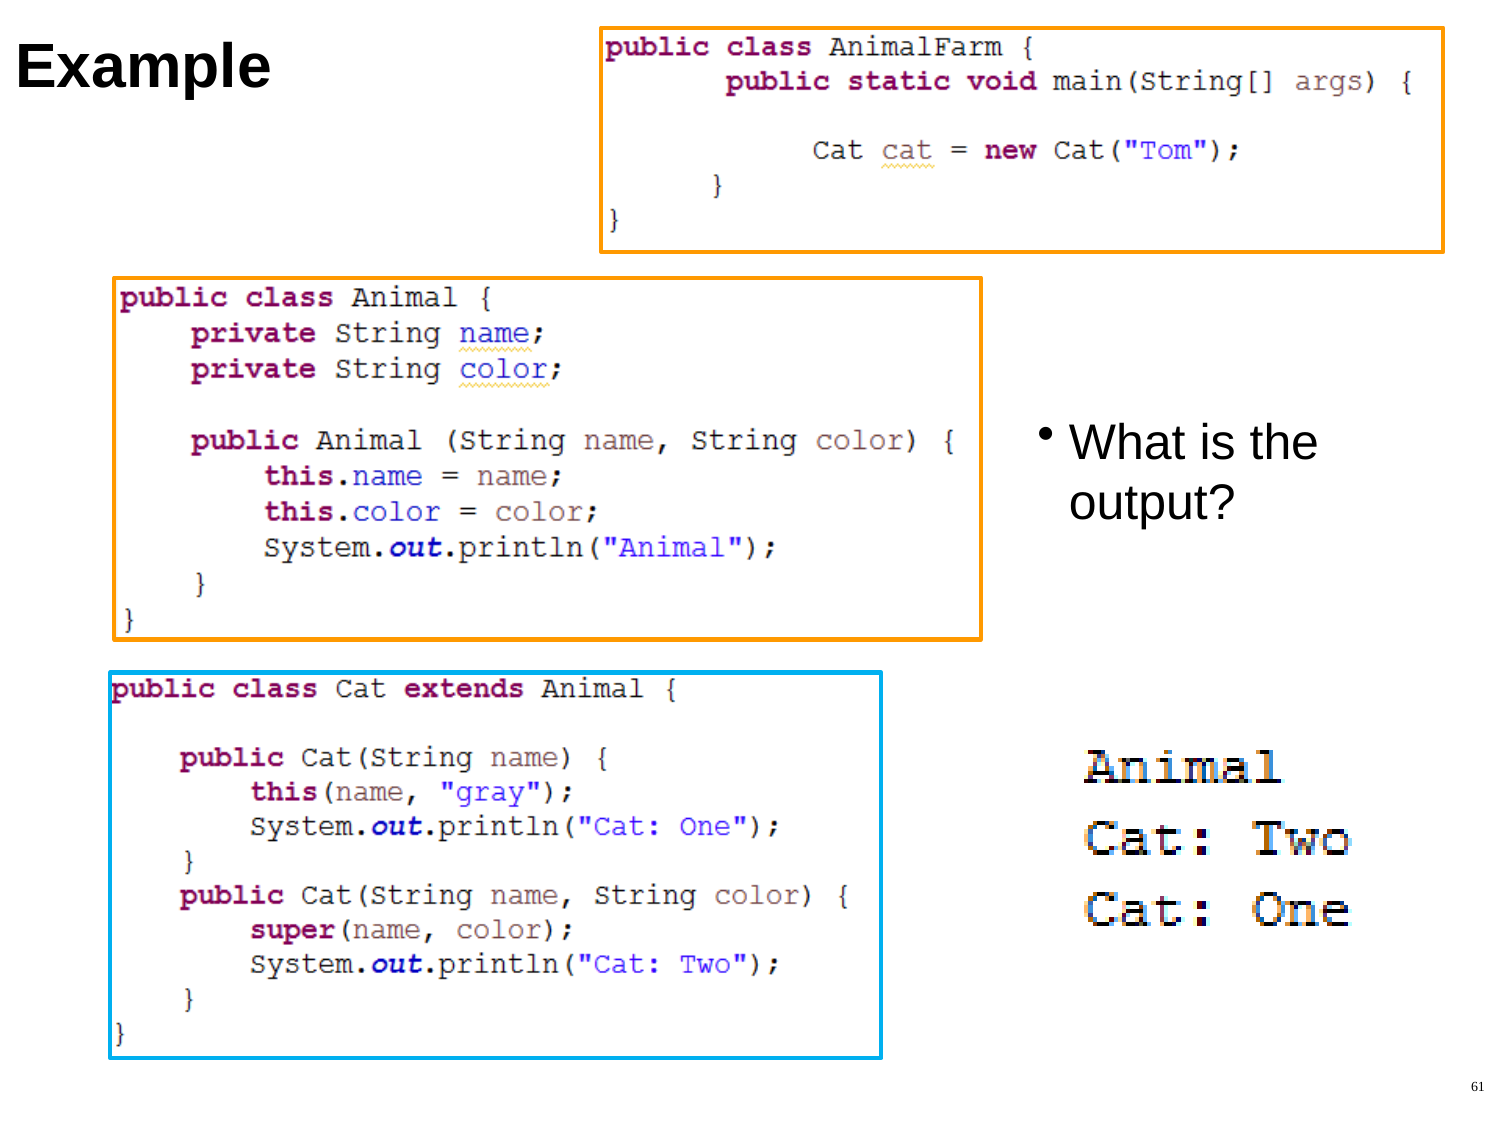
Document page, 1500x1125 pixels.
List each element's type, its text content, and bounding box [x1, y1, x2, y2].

picture [116, 279, 980, 638]
slide_number 61 [1186, 1069, 1500, 1125]
picture [1068, 725, 1420, 1006]
list What is the output? [67, 184, 1442, 1071]
picture [603, 29, 1442, 251]
picture [113, 676, 878, 1055]
title Example [0, 0, 1500, 126]
